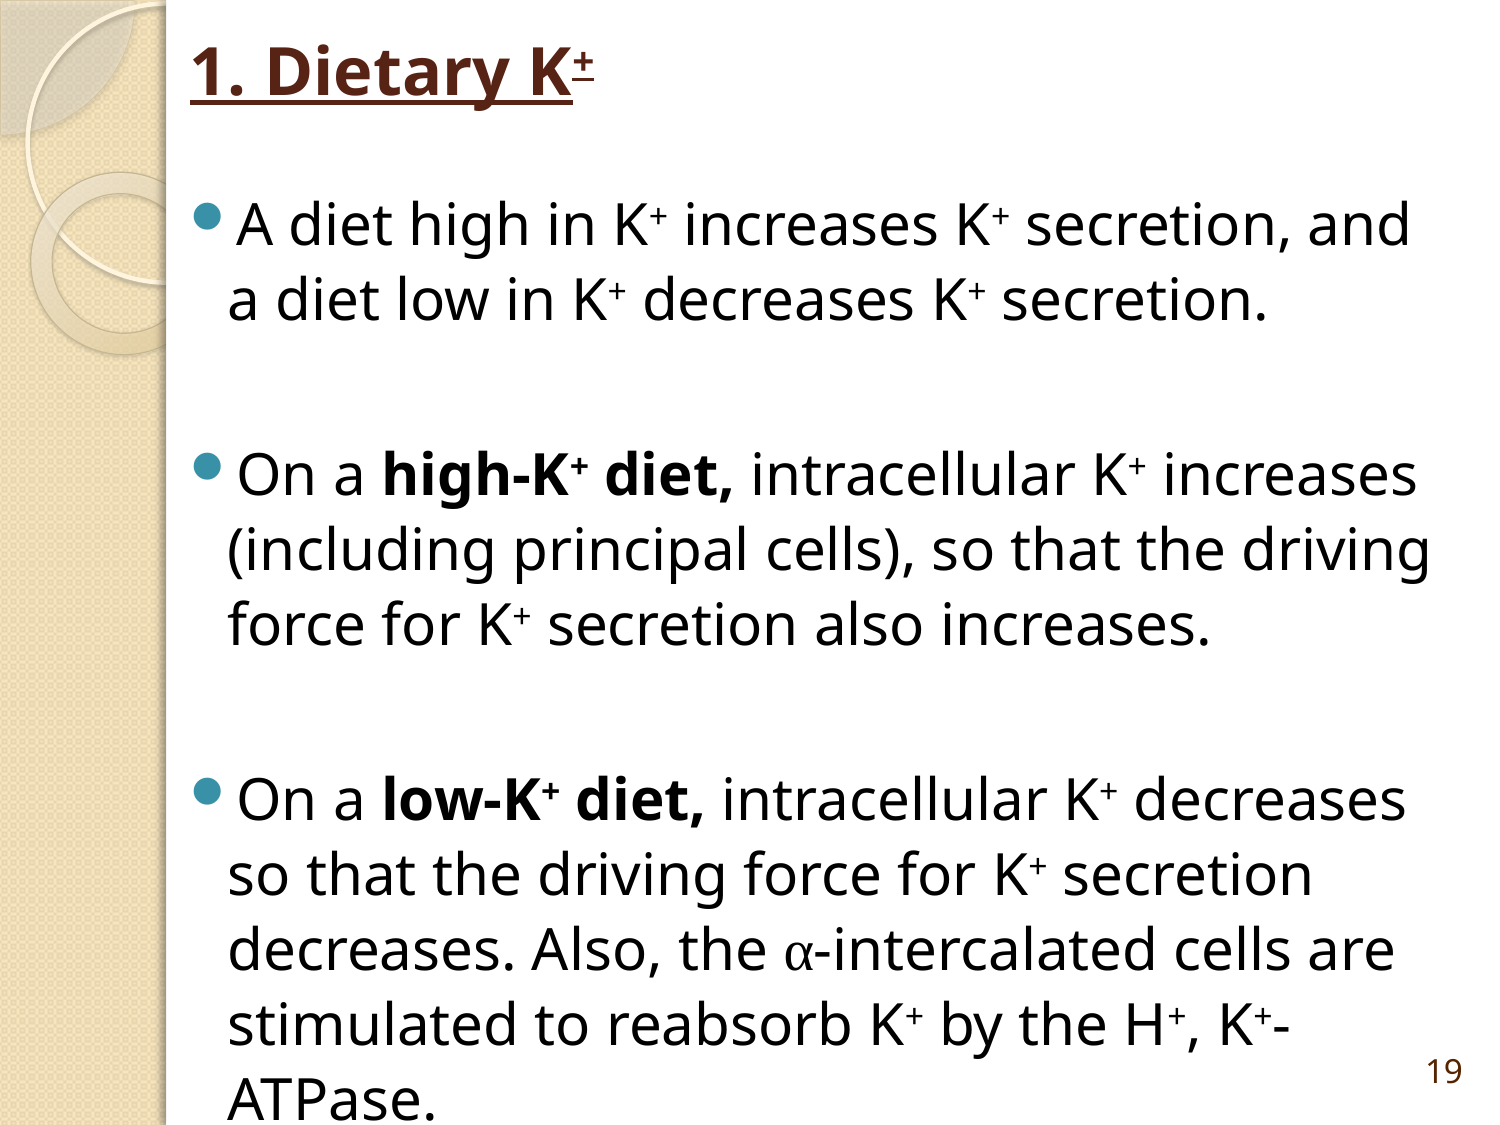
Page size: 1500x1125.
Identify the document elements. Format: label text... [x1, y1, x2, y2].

list A diet high in K+ increases K+ secretion, and a diet low in K+ decreases K+ secretion. On a high-K+ diet, intracellular K+ increases (including principal cells), so that the driving force for K+ secretion also increases. On a low-K+ diet, intracellular K+ decreases so that the driving force for K+ secretion decreases. Also, the α-intercalated cells are stimulated to reabsorb K+ by the H+, K+-ATPase. [174, 174, 1466, 1125]
slide_number 19 [1400, 1025, 1488, 1104]
title 1. Dietary K+ [174, 0, 1463, 138]
